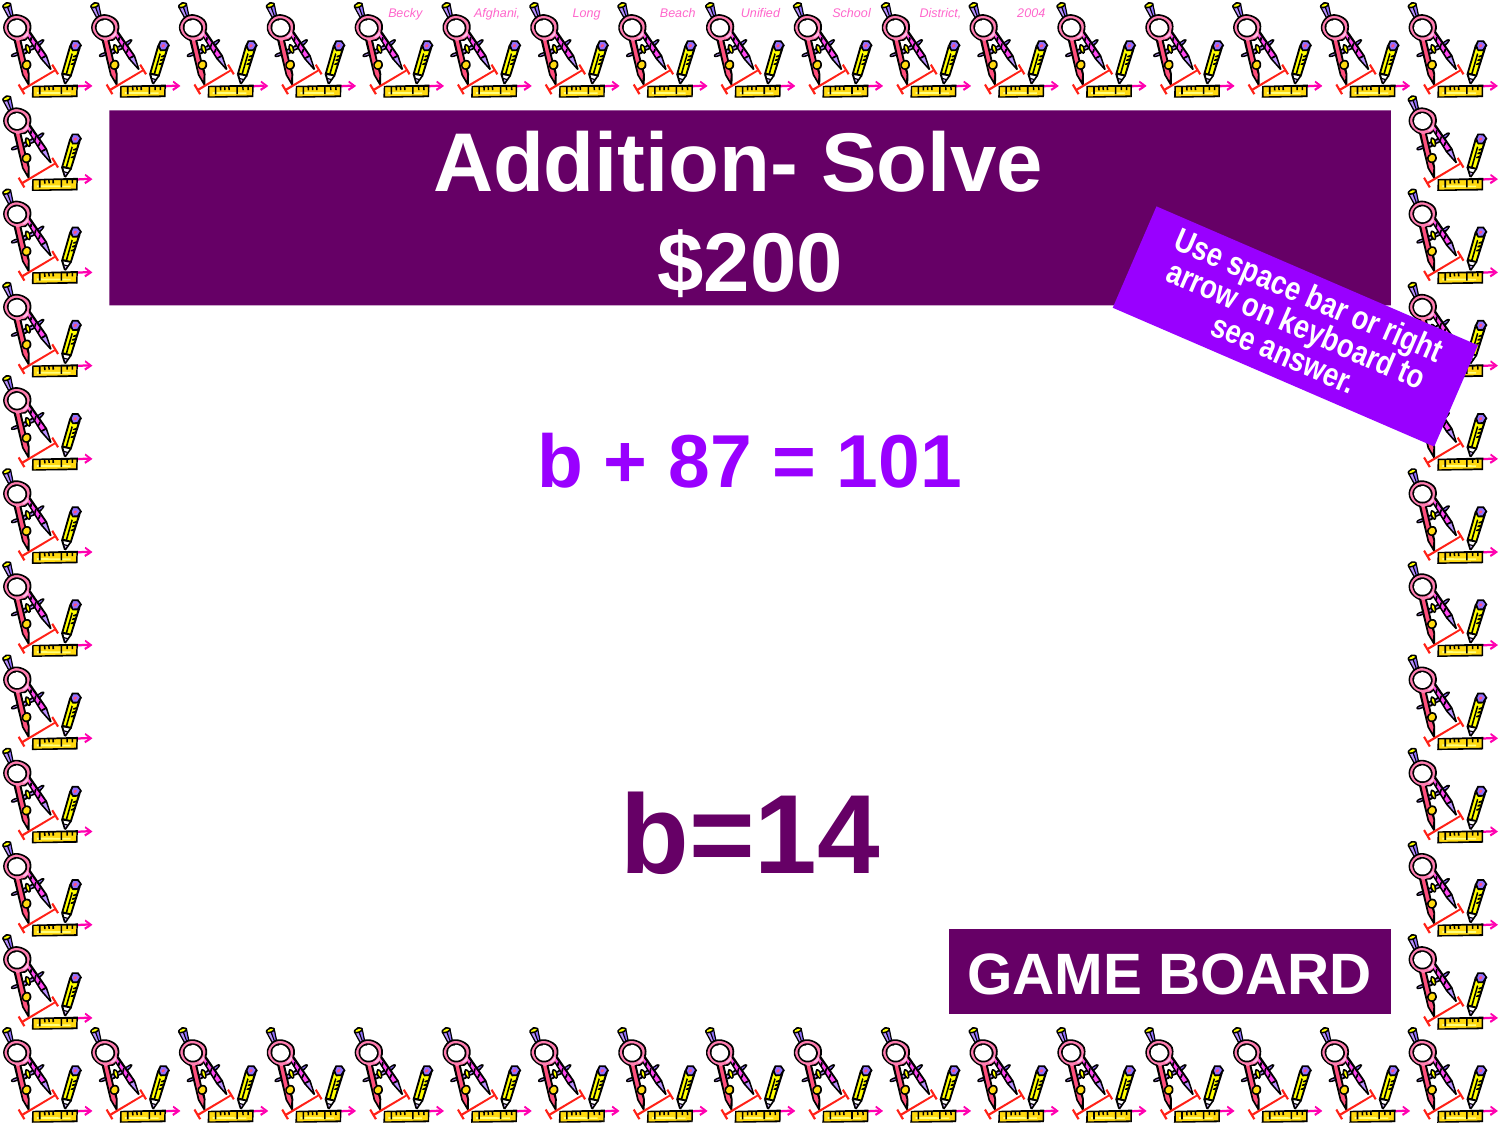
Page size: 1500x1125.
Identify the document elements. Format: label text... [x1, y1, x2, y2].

text_box Use space bar or right arrow on keyboard to see answer. [1112, 206, 1478, 447]
text_box b=14 [109, 753, 1391, 904]
title Addition- Solve $200 [109, 110, 1392, 306]
text_box GAME BOARD [948, 928, 1391, 1014]
list b + 87 = 101 [109, 404, 1392, 856]
